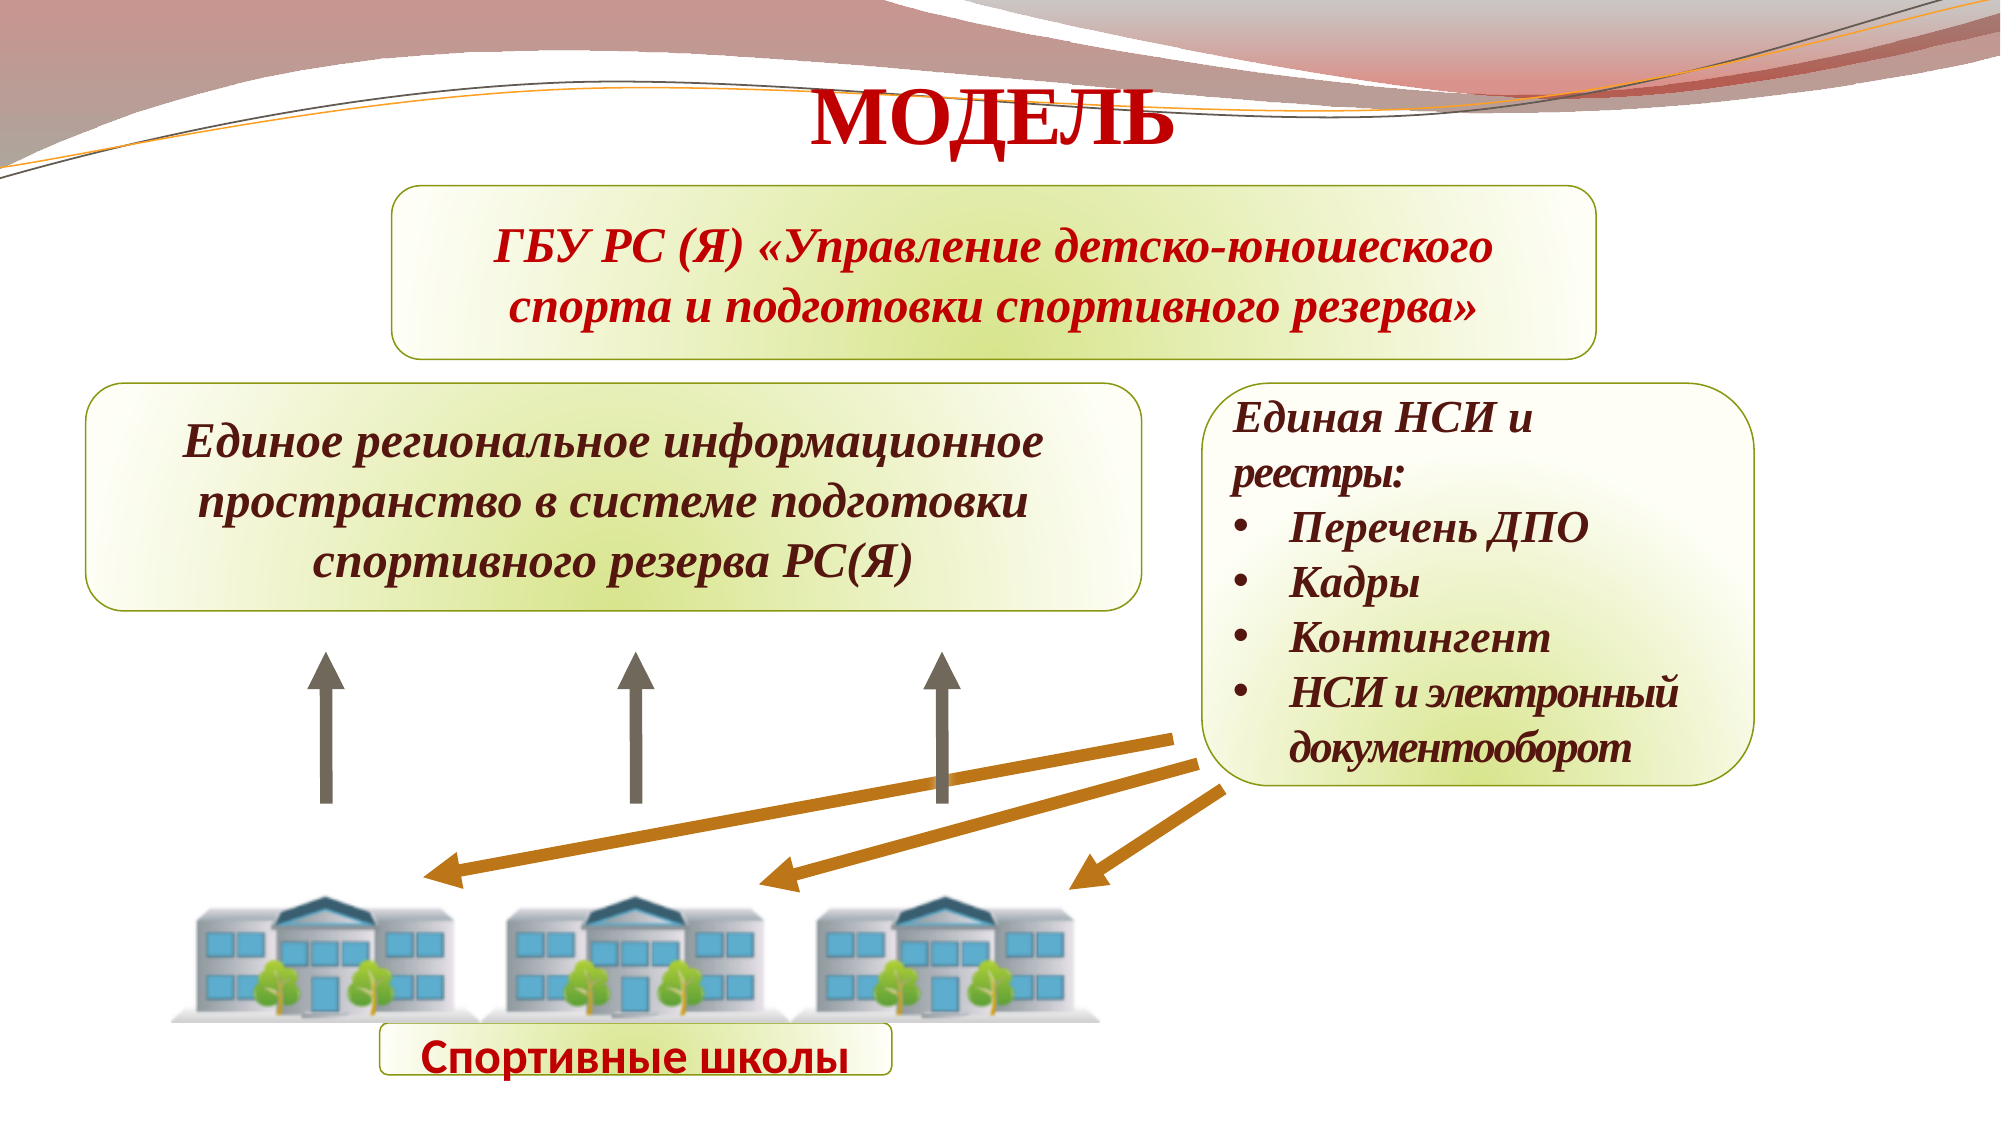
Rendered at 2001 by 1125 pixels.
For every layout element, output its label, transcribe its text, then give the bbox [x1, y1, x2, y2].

title МОДЕЛЬ [710, 34, 1278, 162]
picture [790, 895, 1101, 1024]
text_box ГБУ РС (Я) «Управление детско-юношеского спорта и подготовки спортивного резерва» [390, 184, 1597, 361]
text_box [758, 763, 1199, 885]
text_box Единая НСИ и реестры: Перечень ДПО Кадры Контингент НСИ и электронный документооборот [1201, 382, 1755, 787]
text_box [1068, 788, 1224, 890]
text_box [422, 738, 935, 878]
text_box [947, 738, 1174, 762]
text_box Спортивные школы [378, 1036, 893, 1076]
picture [485, 887, 785, 1024]
text_box Единое региональное информационное пространство в системе подготовки спортивного резерва РС(Я) [84, 382, 1143, 612]
picture [170, 877, 482, 1024]
